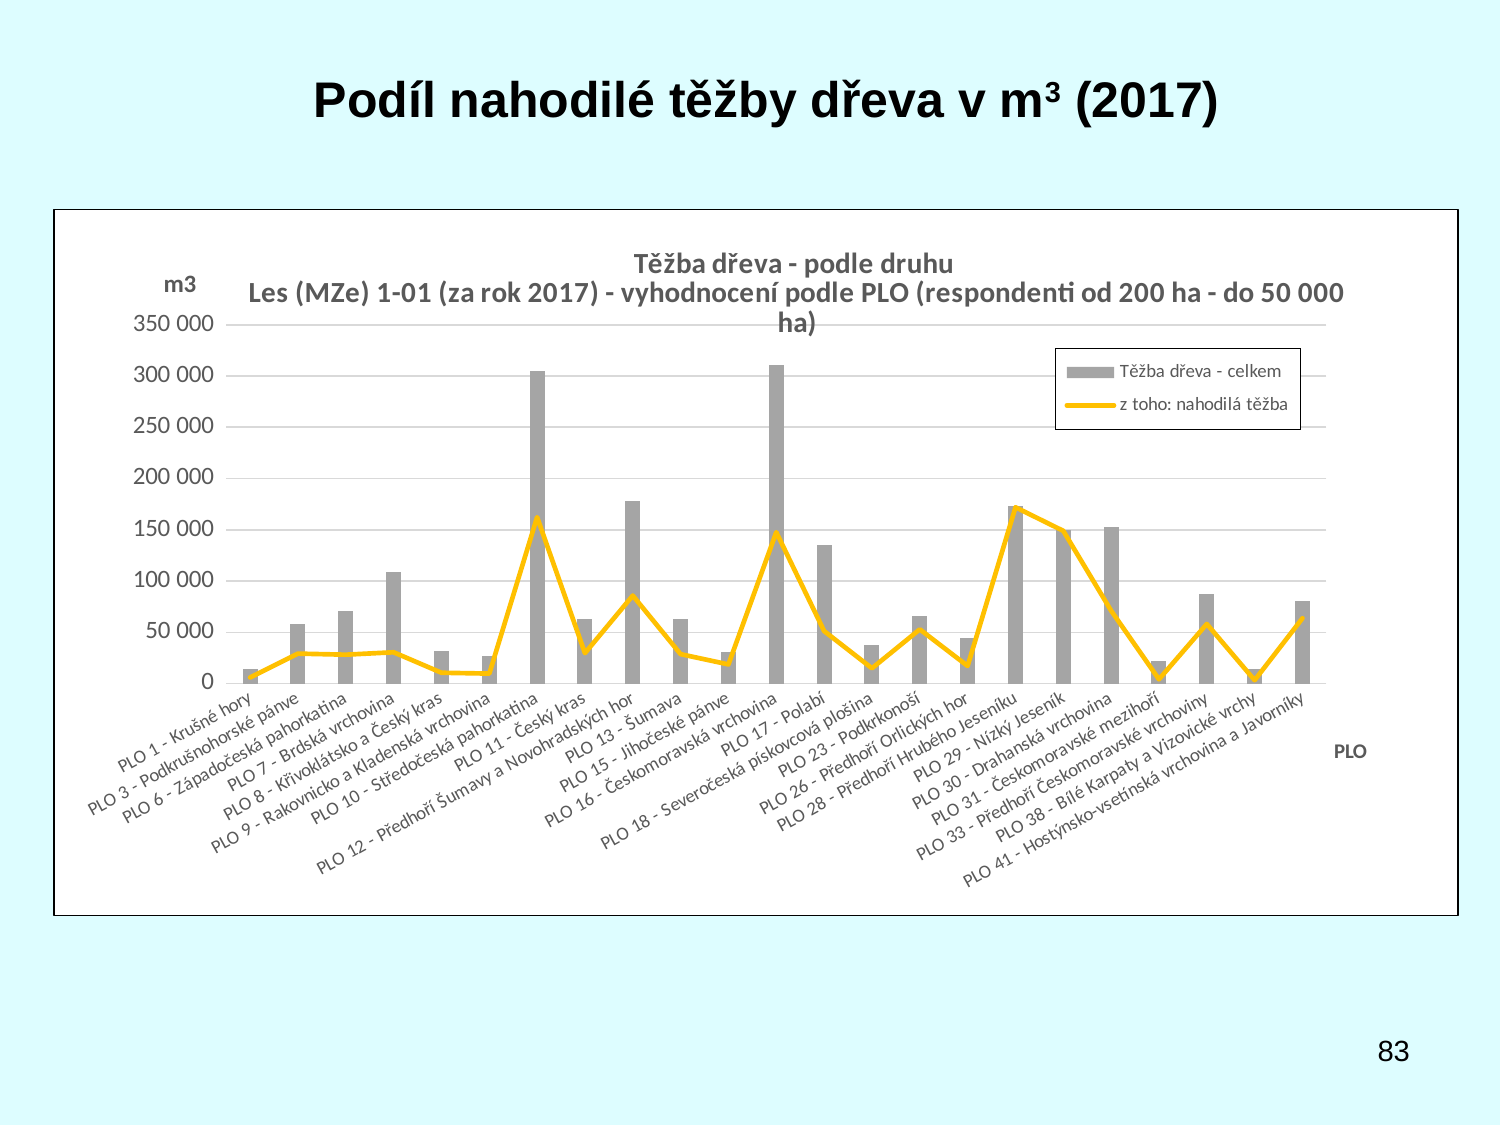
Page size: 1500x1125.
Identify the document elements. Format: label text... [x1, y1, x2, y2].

chart [52, 208, 1459, 917]
title Podíl nahodilé těžby dřeva v m3 (2017) [74, 44, 1459, 150]
slide_number 83 [1074, 1024, 1425, 1103]
